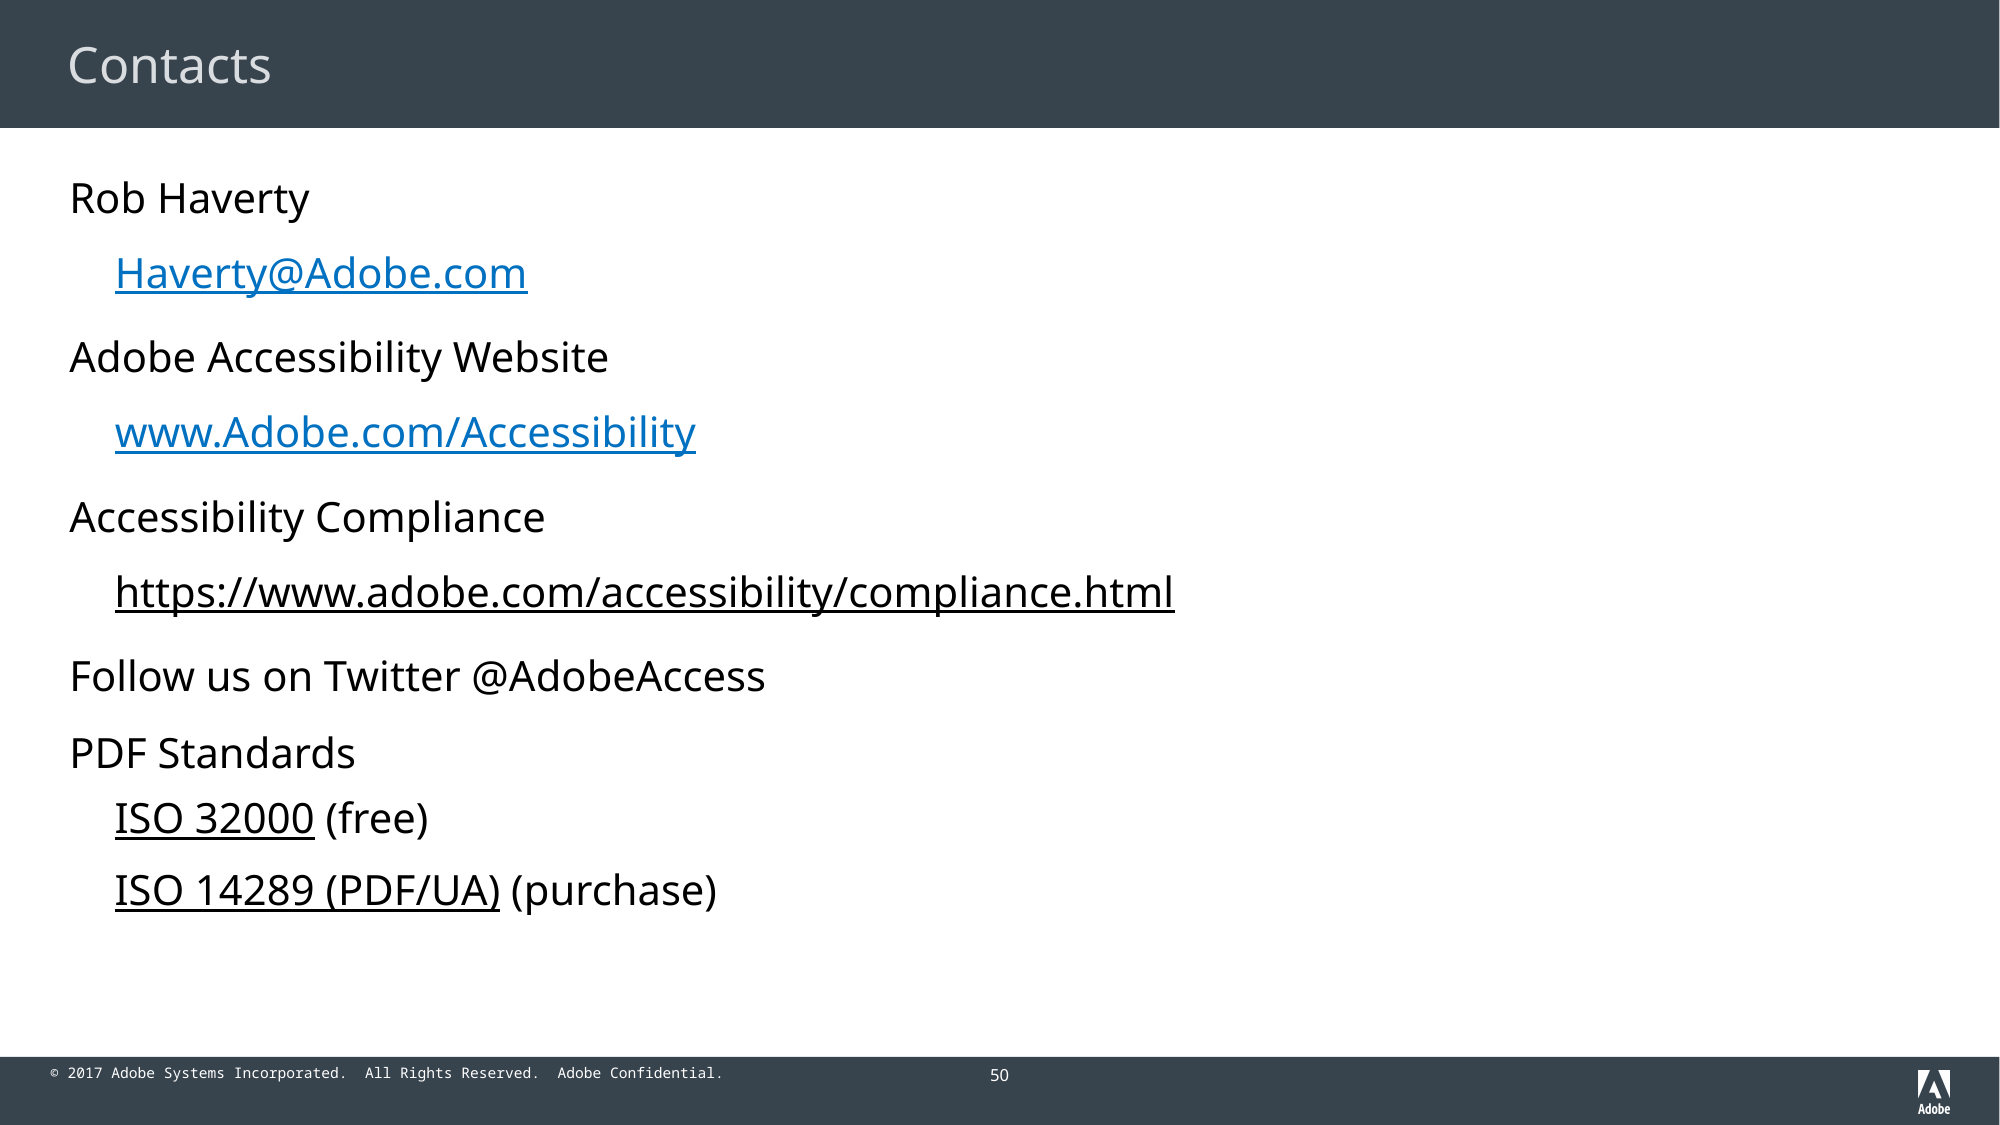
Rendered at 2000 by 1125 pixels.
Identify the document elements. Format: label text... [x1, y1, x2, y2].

slide_number 50 [916, 1062, 1083, 1091]
picture [1918, 1070, 1950, 1114]
list Rob Haverty Haverty@Adobe.com Adobe Accessibility Website www.Adobe.com/Accessibility Accessibility Compliance https://www.adobe.com/accessibility/compliance.html Follow us on Twitter @AdobeAccess PDF Standards ISO 32000 (free) ISO 14289 (PDF/UA) (purchase) [49, 162, 1950, 1013]
title Contacts [49, 30, 1950, 98]
